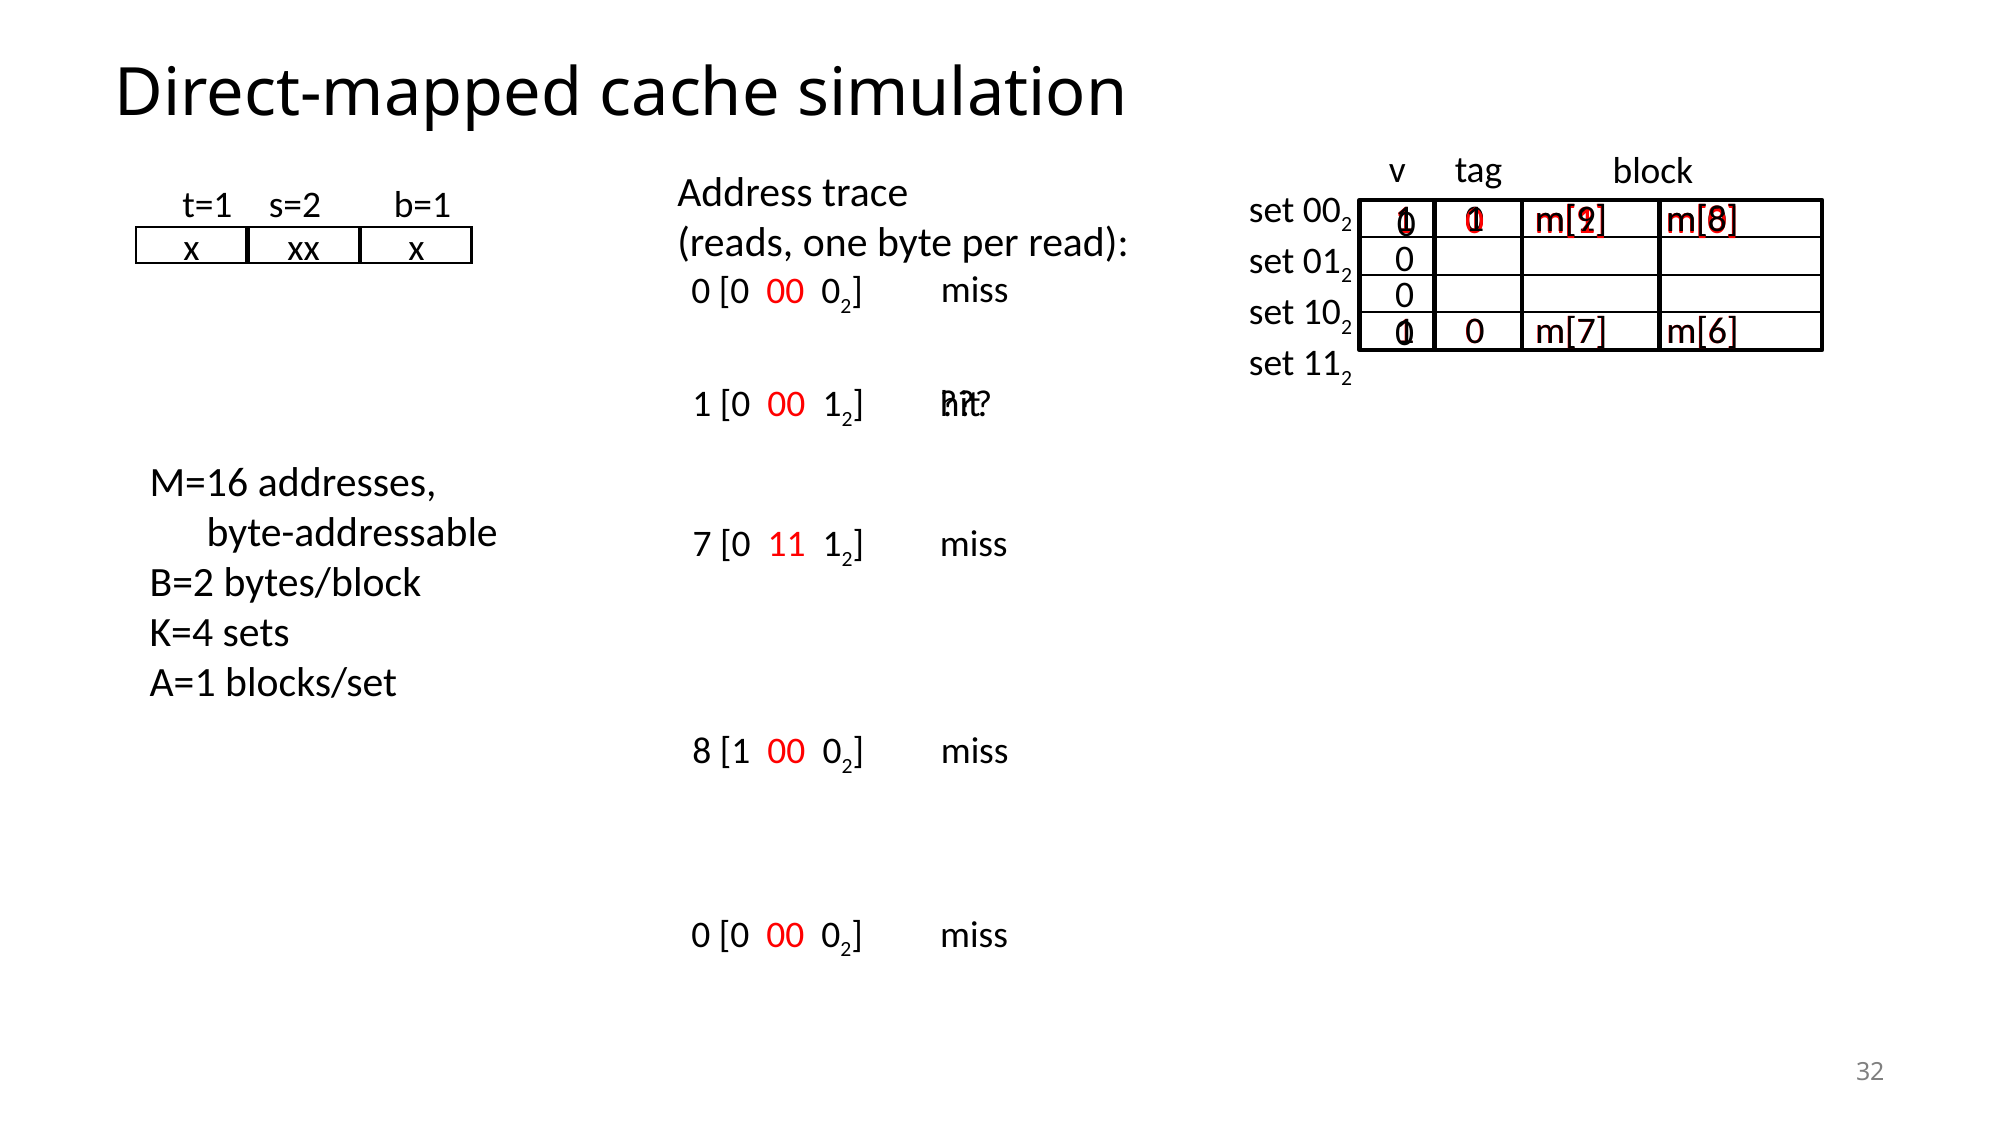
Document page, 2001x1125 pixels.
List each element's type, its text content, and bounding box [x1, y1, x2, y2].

text_box 0 [1823, 263, 1835, 300]
text_box 7 [0 11 12] [677, 511, 888, 578]
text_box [1359, 137, 1823, 350]
text_box 1 1 m[9] m[8] [1823, 186, 1835, 226]
text_box 0 [0 00 02] [676, 902, 878, 969]
text_box miss [925, 272, 1024, 317]
title Direct-mapped cache simulation [99, 37, 1900, 150]
text_box set 002 set 012 set 102 set 112 [1234, 177, 1367, 397]
text_box 0 [0 00 02] [676, 272, 887, 325]
text_box M=16 addresses, byte-addressable B=2 bytes/block K=4 sets A=1 blocks/set [134, 446, 553, 712]
text_box 8 [1 00 02] [677, 718, 880, 785]
text_box 1 [0 00 12] [677, 371, 880, 438]
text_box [136, 172, 472, 263]
text_box miss [925, 718, 1024, 779]
text_box miss [925, 902, 1024, 962]
slide_number 32 [1749, 1042, 1900, 1103]
text_box ??? [925, 371, 1008, 432]
text_box miss [924, 511, 1023, 572]
text_box 0 [1372, 300, 1835, 361]
text_box Address trace (reads, one byte per read): [662, 157, 1163, 272]
text_box 0 [1823, 226, 1835, 263]
